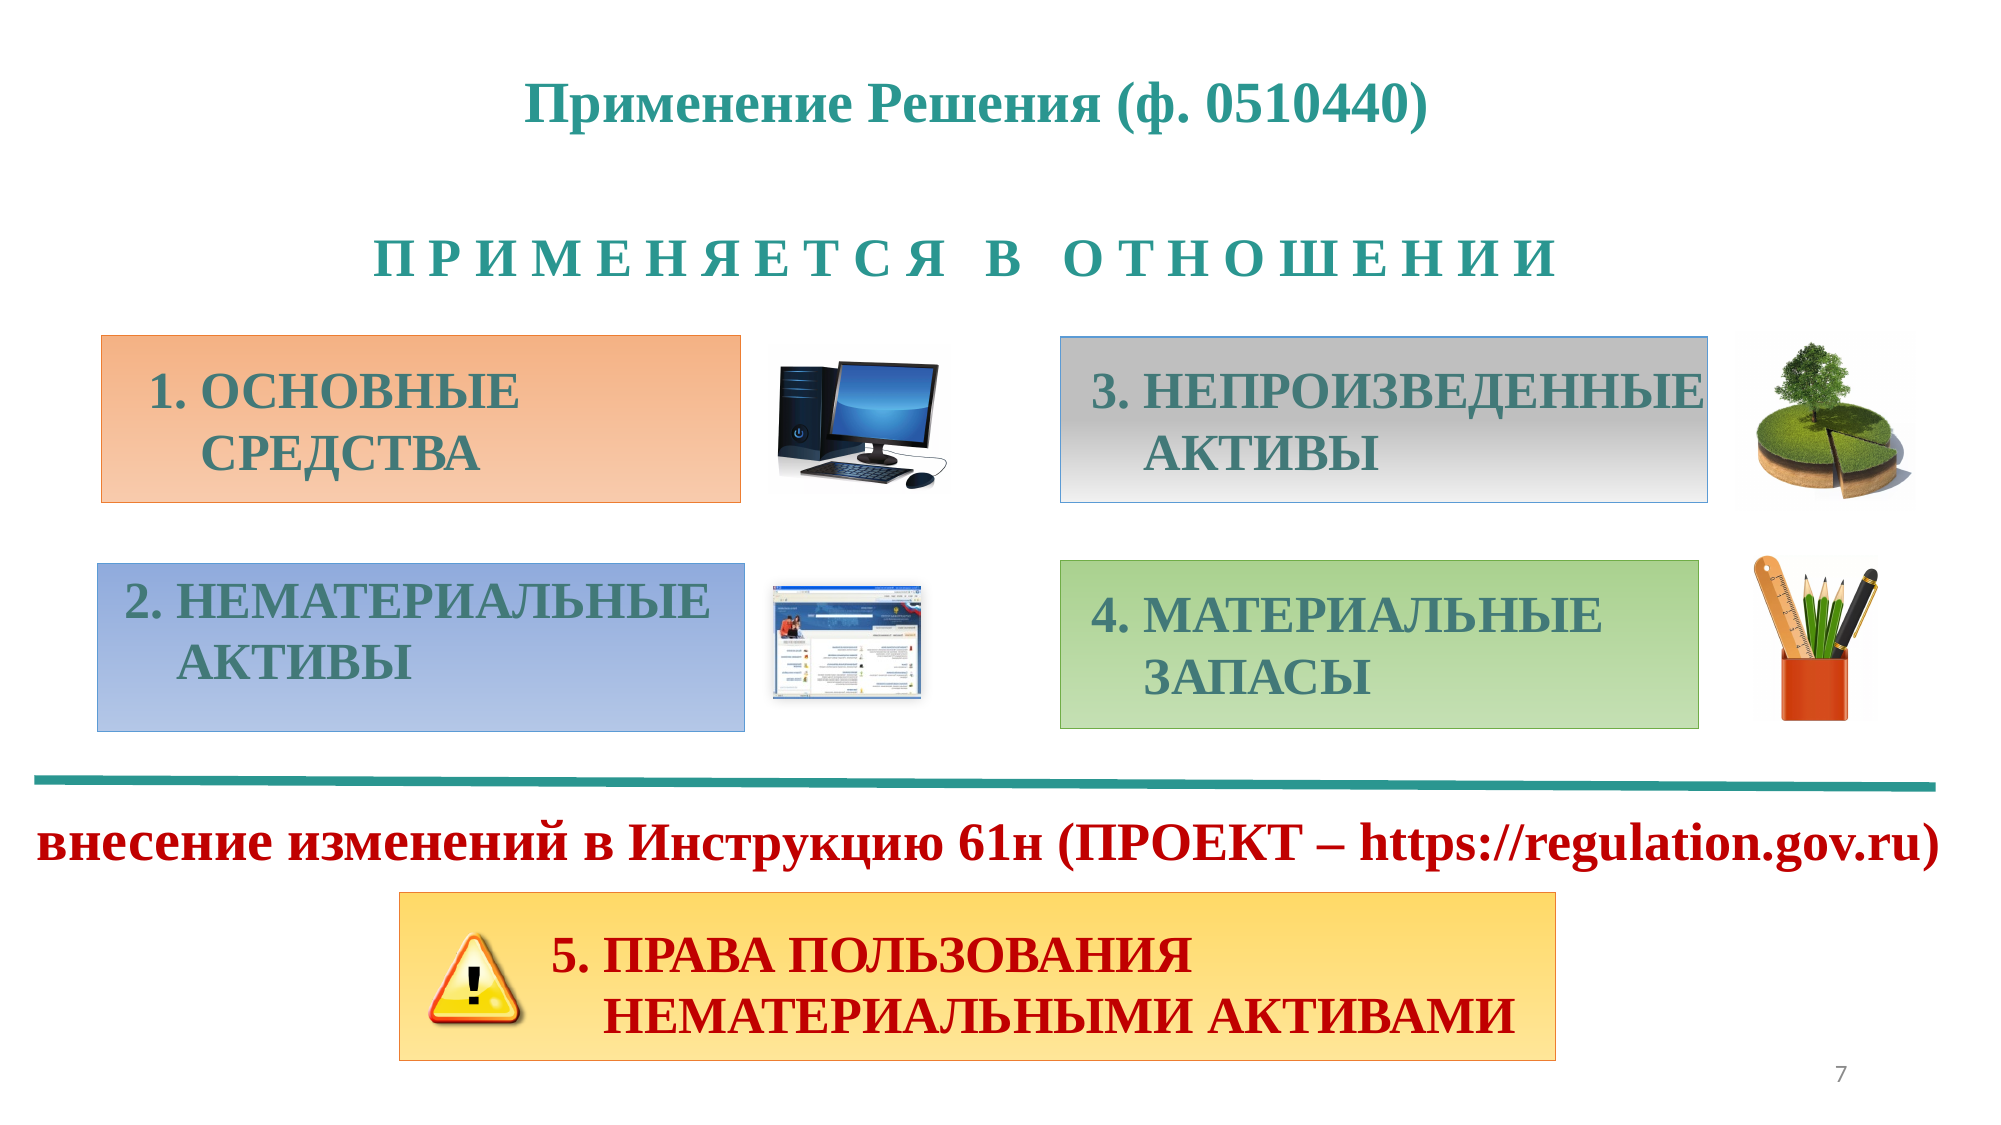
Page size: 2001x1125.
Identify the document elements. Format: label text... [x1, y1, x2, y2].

text_box [1060, 560, 1699, 729]
text_box [399, 892, 1556, 1061]
text_box [97, 563, 745, 732]
text_box [1060, 336, 1708, 356]
picture [1753, 555, 1878, 721]
text_box Применение Решения (ф. 0510440) [509, 57, 1445, 142]
text_box 3. НЕПРОИЗВЕДЕННЫЕ АКТИВЫ [1002, 356, 1723, 517]
text_box 5. ПРАВА ПОЛЬЗОВАНИЯ НЕМАТЕРИАЛЬНЫМИ АКТИВАМИ [461, 920, 1592, 1036]
picture [768, 344, 951, 494]
text_box 2. НЕМАТЕРИАЛЬНЫЕ АКТИВЫ [34, 566, 740, 727]
picture [419, 927, 529, 1036]
slide_number 7 [1412, 1042, 1863, 1103]
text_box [34, 779, 1936, 787]
picture [772, 586, 921, 699]
text_box 1. ОСНОВНЫЕ СРЕДСТВА [58, 356, 603, 494]
picture [1735, 331, 1916, 511]
text_box 4. МАТЕРИАЛЬНЫЕ ЗАПАСЫ [1002, 580, 1679, 705]
text_box внесение изменений в Инструкцию 61н (ПРОЕКТ – https://regulation.gov.ru) [22, 794, 2000, 880]
text_box П Р И М Е Н Я Е Т С Я В О Т Н О Ш Е Н И И [358, 215, 1668, 295]
text_box [101, 335, 741, 503]
